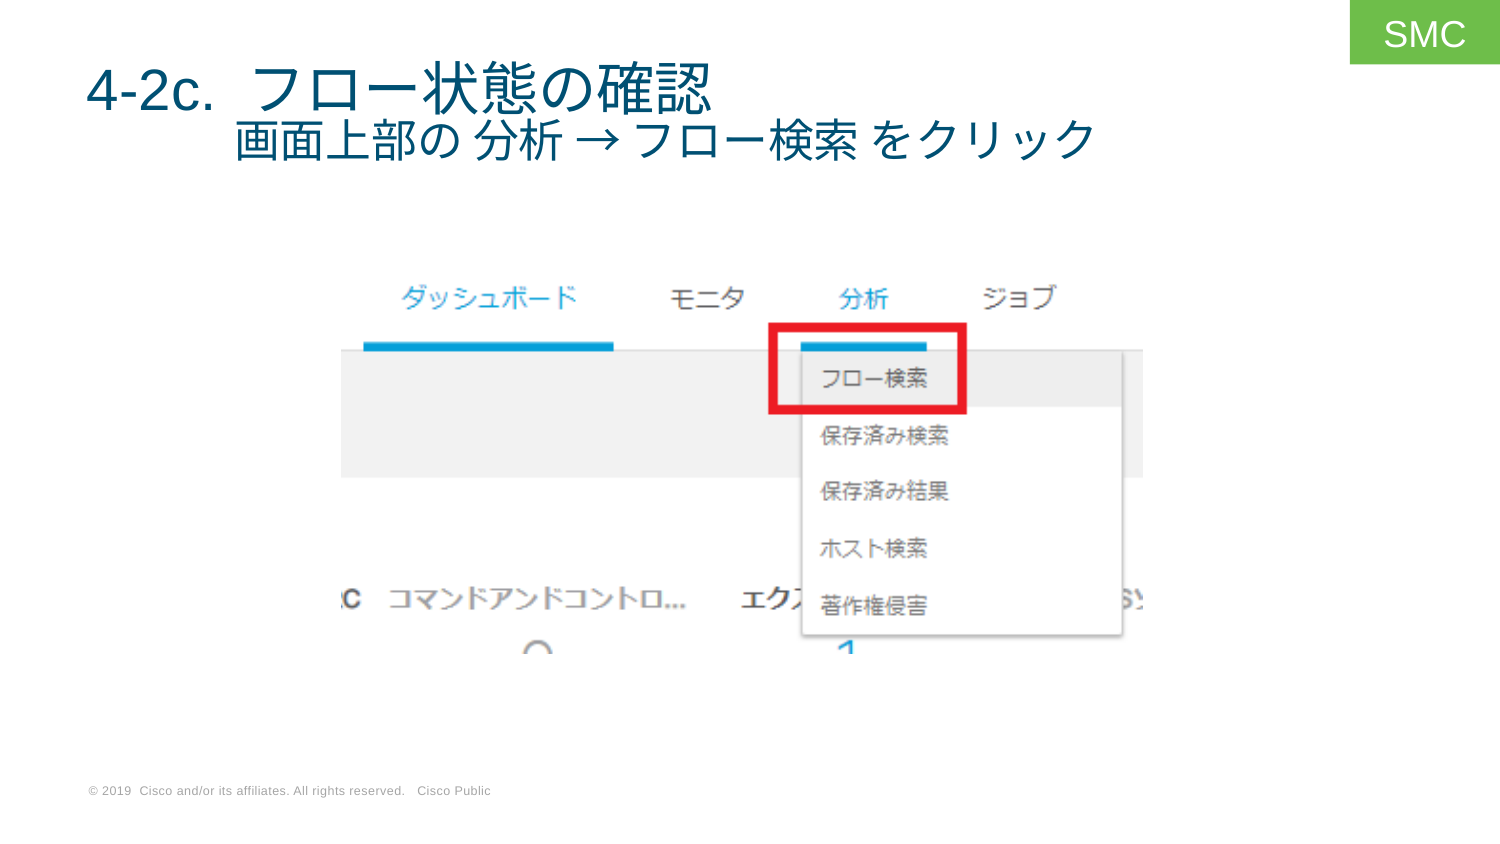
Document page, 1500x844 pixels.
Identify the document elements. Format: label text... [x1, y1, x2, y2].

title 4-2c. フロー状態の確認 画面上部の 分析 → フロー検索 をクリック [71, 55, 1441, 176]
text_box SMC [1349, 0, 1500, 65]
picture [340, 260, 1143, 655]
